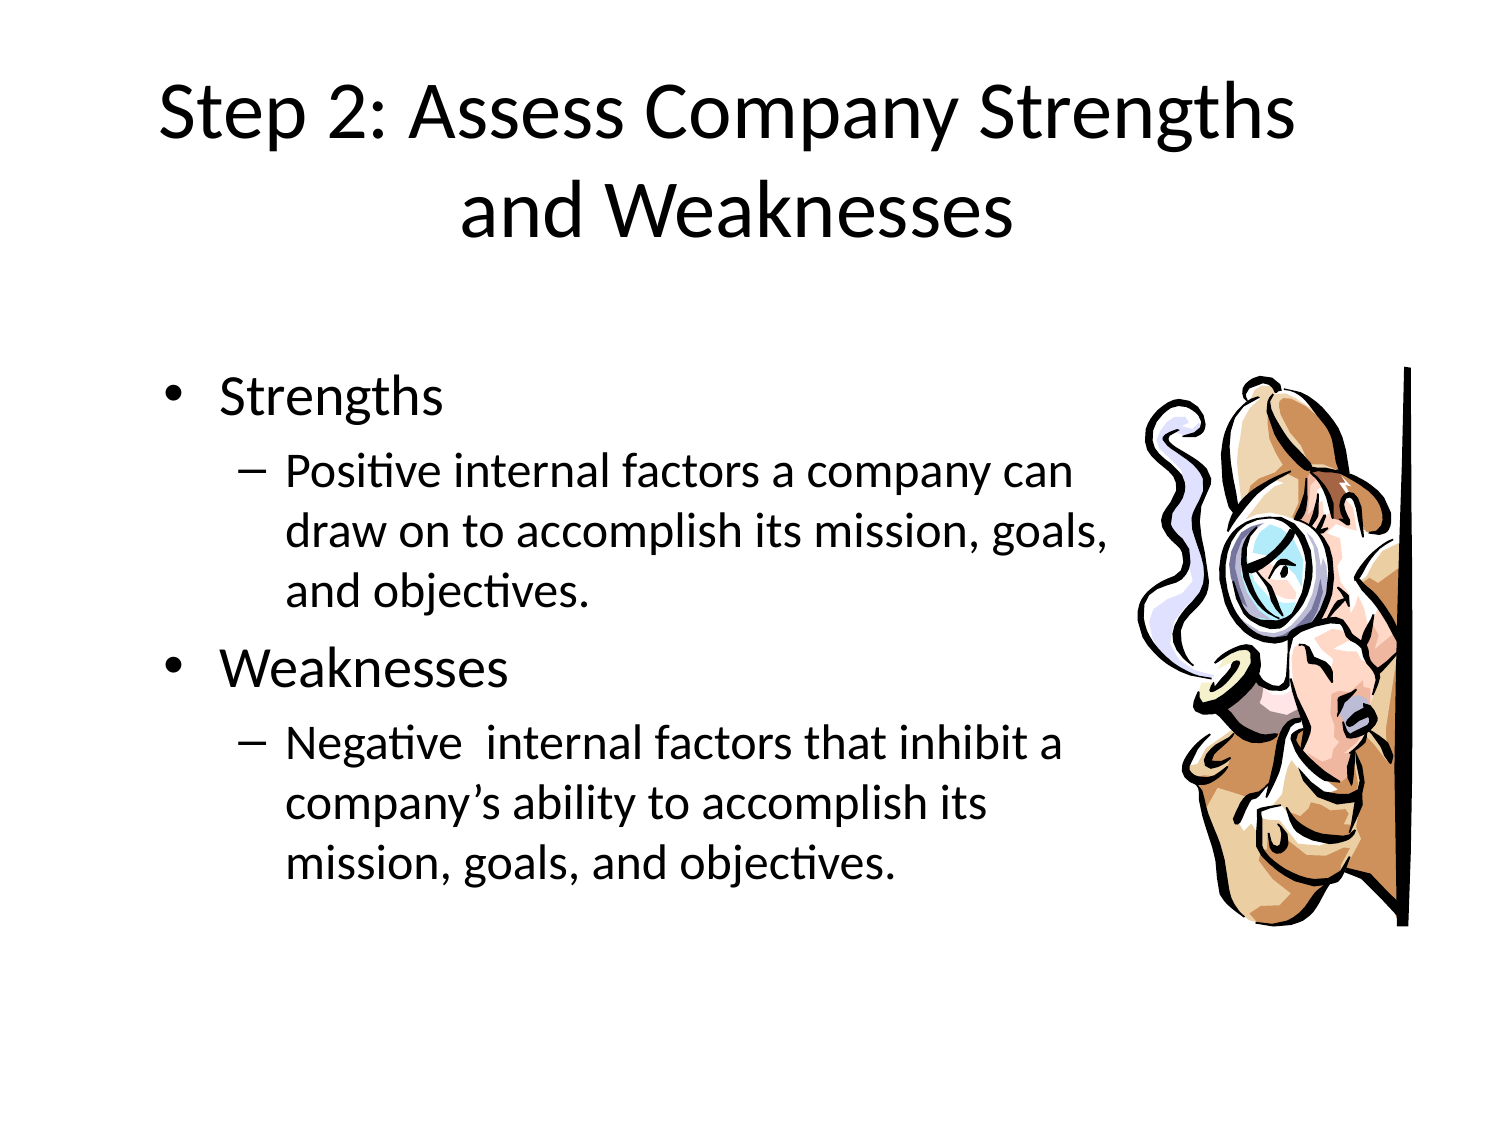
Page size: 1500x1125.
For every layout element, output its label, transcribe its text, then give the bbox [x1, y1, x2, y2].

picture [1137, 362, 1418, 932]
title Step 2: Assess Company Strengths and Weaknesses [50, 47, 1425, 263]
list Strengths Positive internal factors a company can draw on to accomplish its mission, goals, and objectives. Weaknesses Negative internal factors that inhibit a company’s ability to accomplish its mission, goals, and objectives. [148, 350, 1150, 1050]
